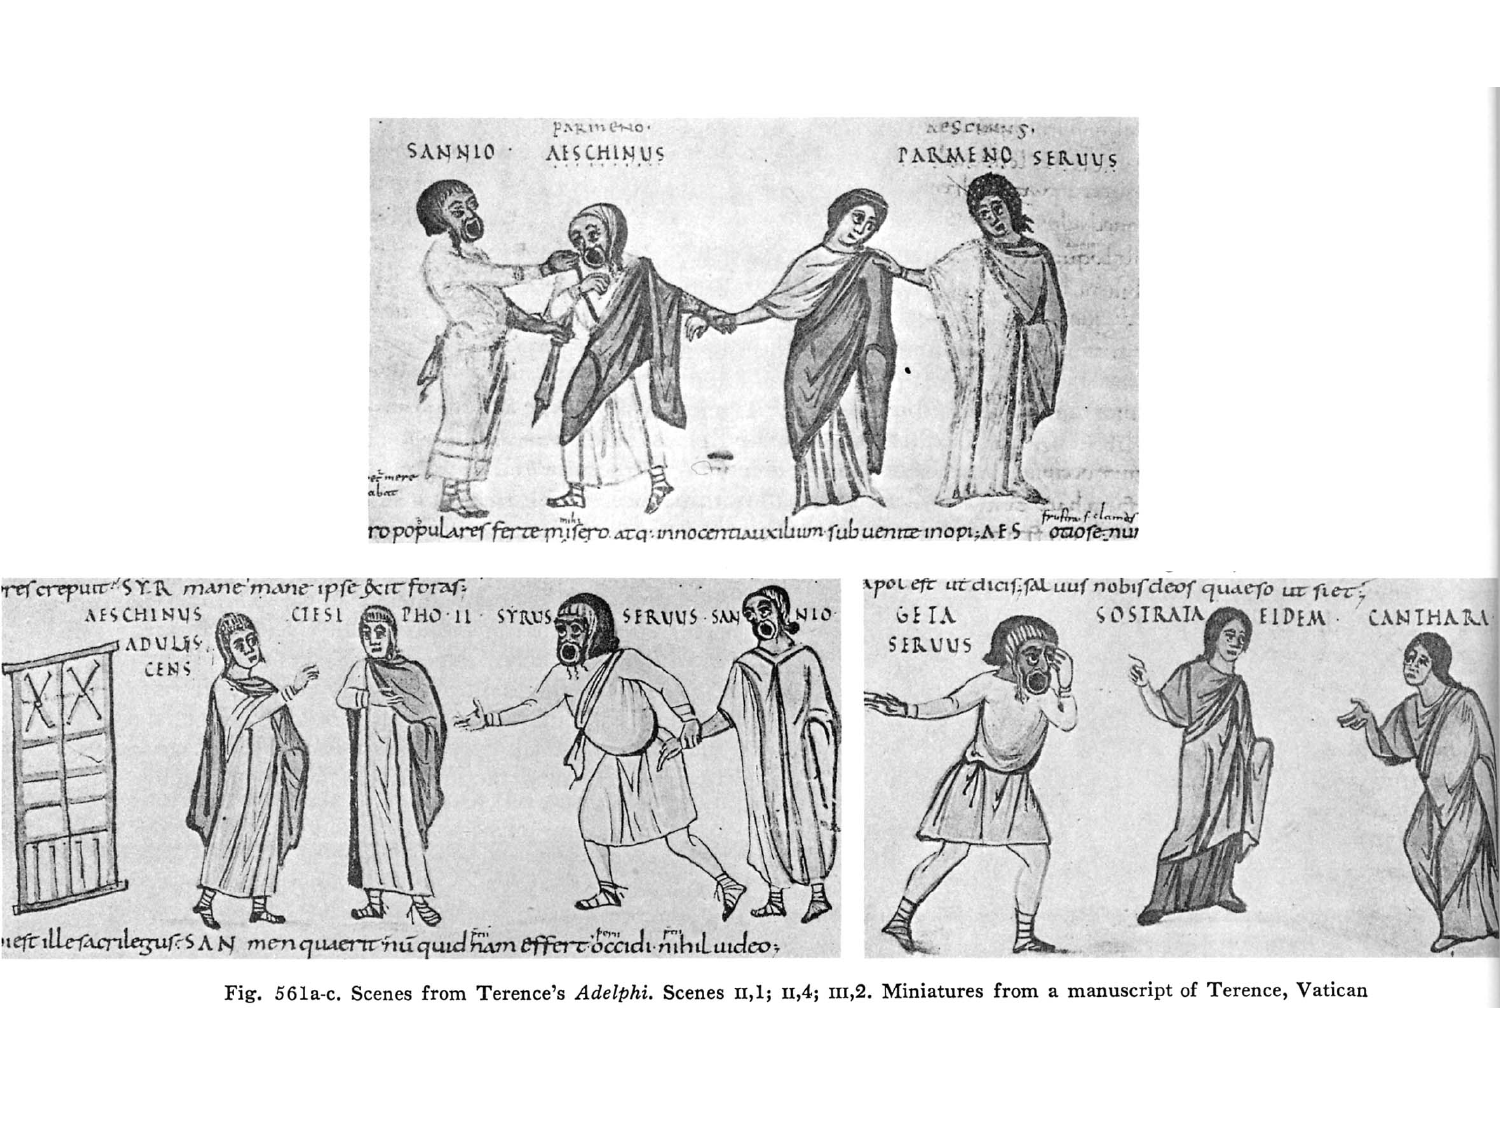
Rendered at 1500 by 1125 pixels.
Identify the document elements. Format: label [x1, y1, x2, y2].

picture [0, 87, 1500, 1009]
